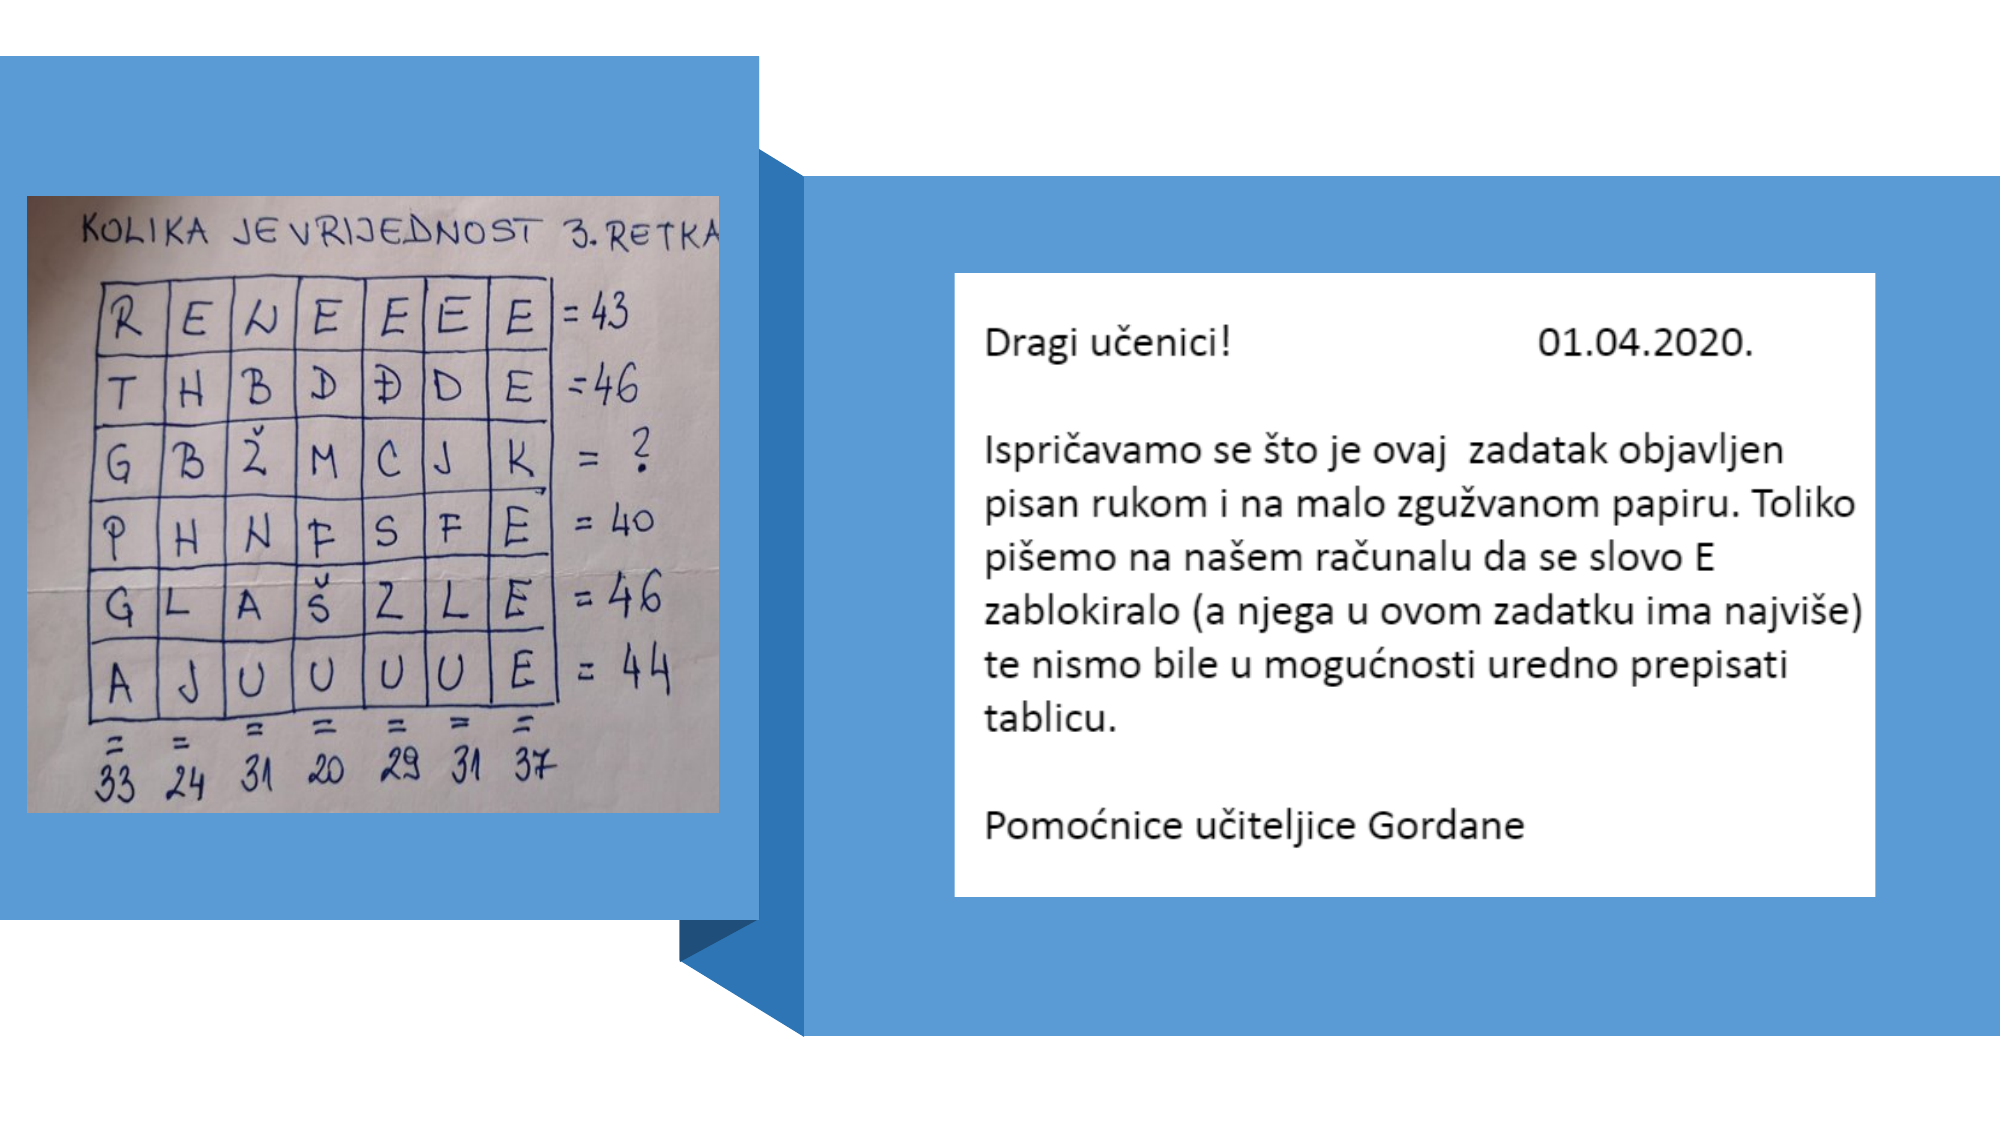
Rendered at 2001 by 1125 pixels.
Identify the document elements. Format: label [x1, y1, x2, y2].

text_box [0, 920, 2000, 1125]
picture [26, 195, 719, 814]
picture [954, 273, 1876, 897]
text_box [682, 149, 805, 1037]
text_box [804, 175, 2000, 1036]
text_box [679, 920, 758, 963]
text_box [0, 55, 760, 920]
text_box [0, 0, 2000, 175]
